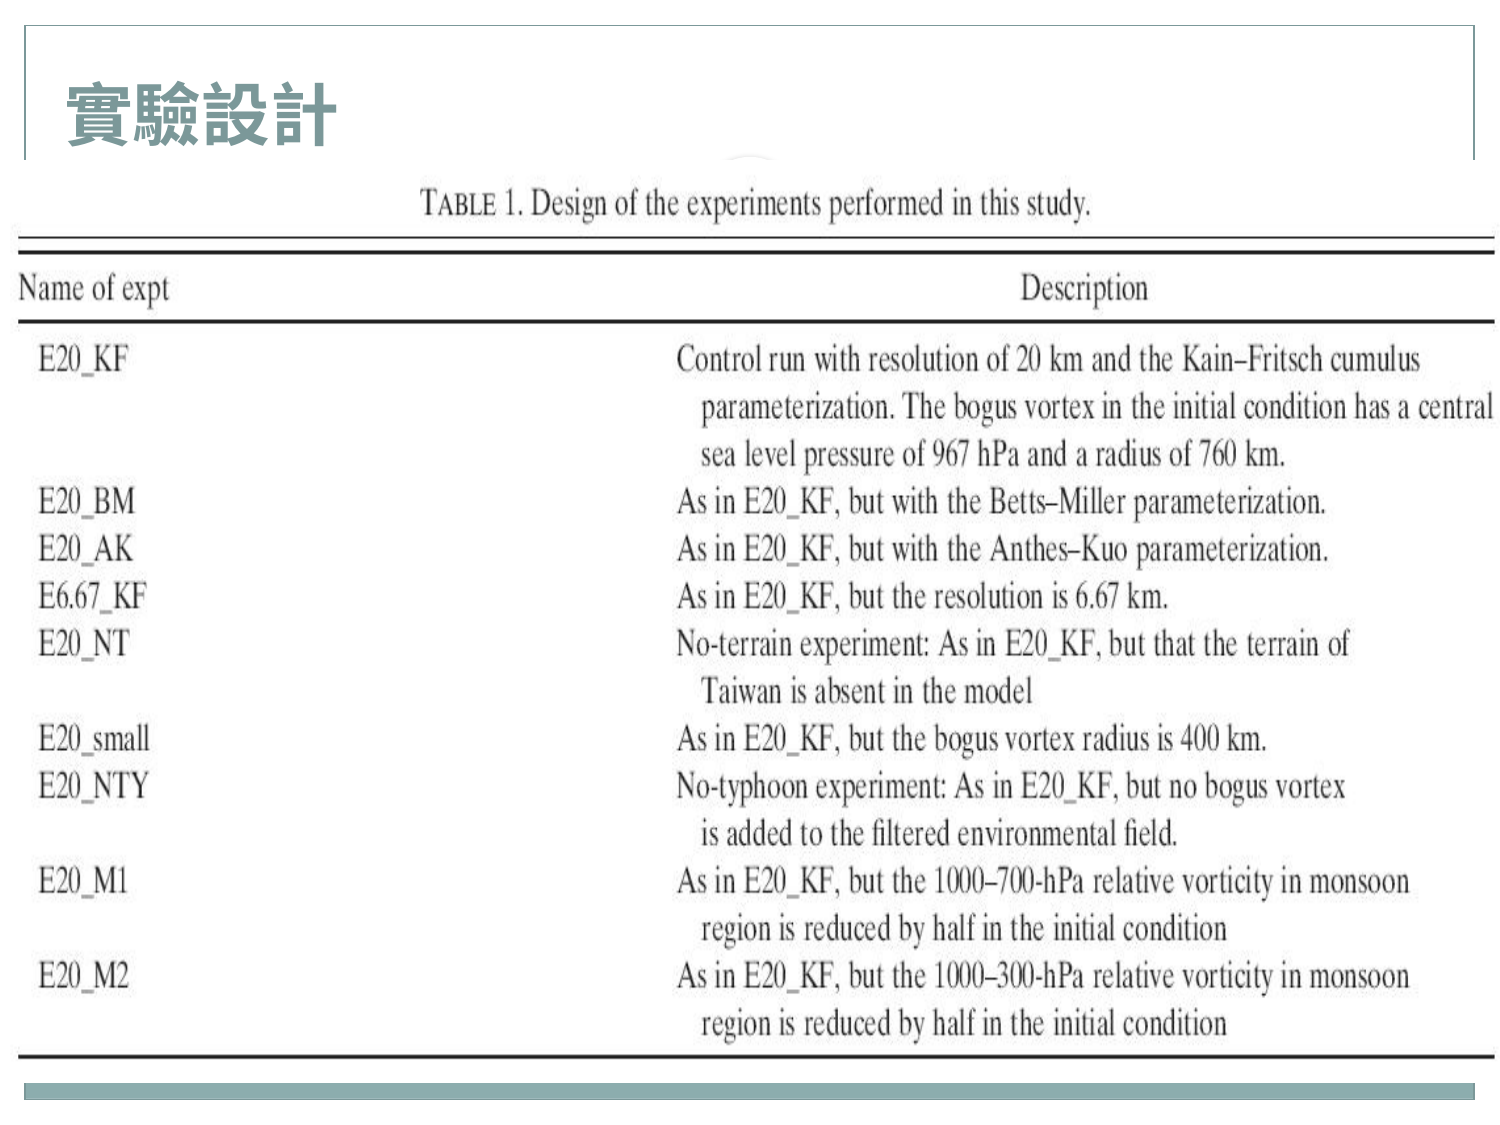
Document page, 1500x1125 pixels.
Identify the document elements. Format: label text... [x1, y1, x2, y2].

picture [0, 160, 1500, 1083]
title 實驗設計 [49, 37, 1450, 158]
